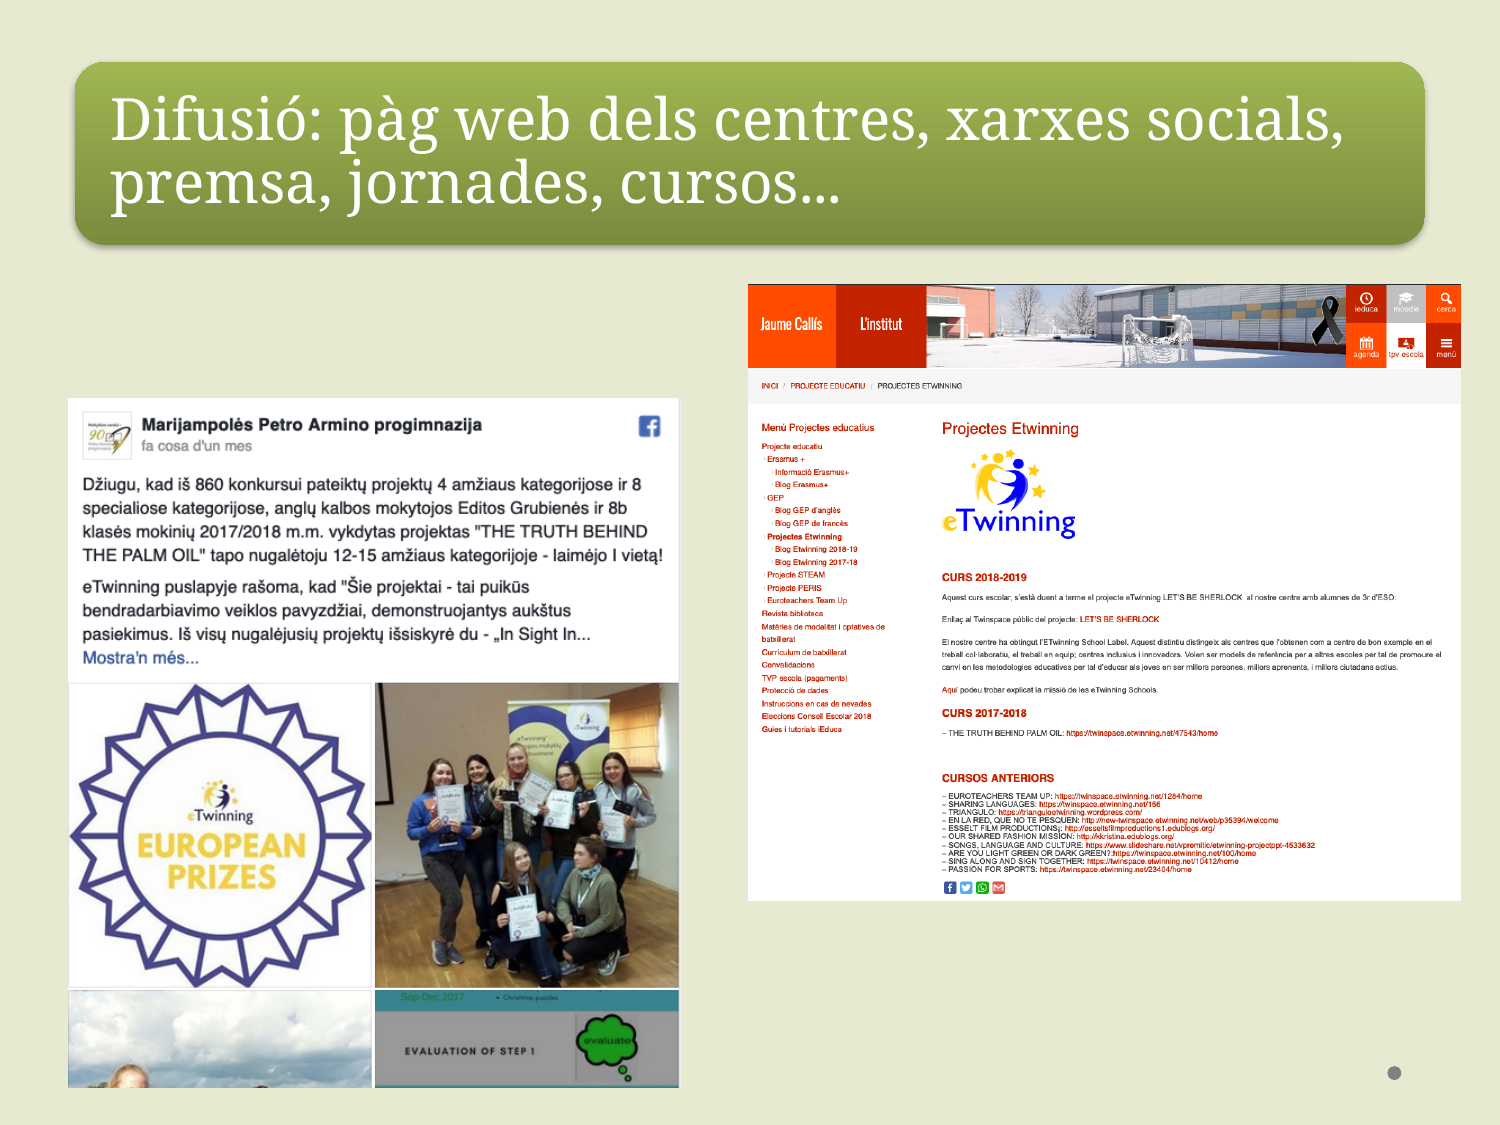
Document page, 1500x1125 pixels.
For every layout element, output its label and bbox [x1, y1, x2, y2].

picture [748, 284, 1461, 901]
list [74, 61, 1426, 246]
picture [67, 398, 681, 1088]
